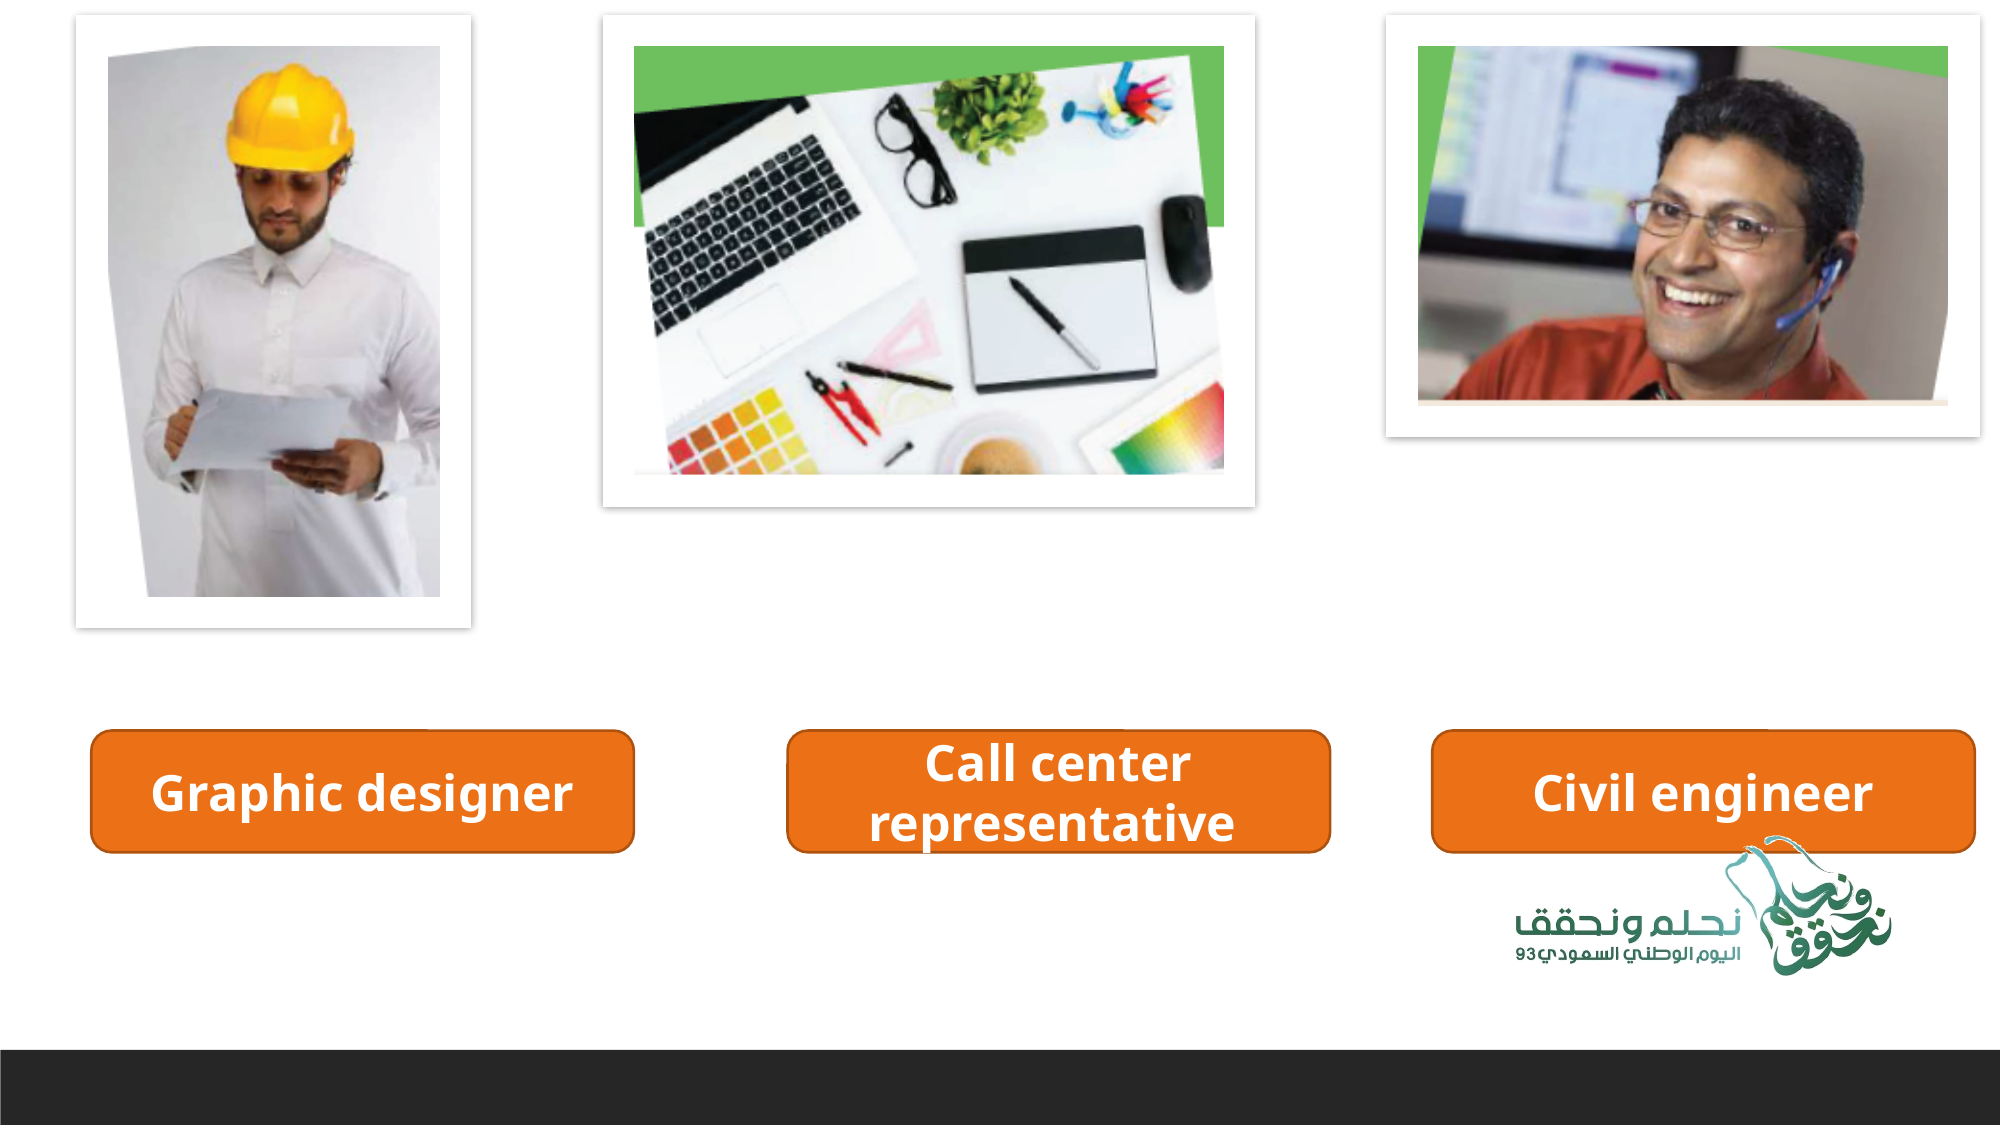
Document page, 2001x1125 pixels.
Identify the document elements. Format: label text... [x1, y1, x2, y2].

text_box Graphic designer [89, 729, 636, 854]
text_box Civil engineer [1430, 729, 1977, 851]
picture [633, 45, 1225, 476]
picture [106, 45, 441, 598]
picture [1444, 740, 1963, 1088]
text_box Call center representative [786, 729, 1332, 854]
picture [1417, 45, 1949, 407]
